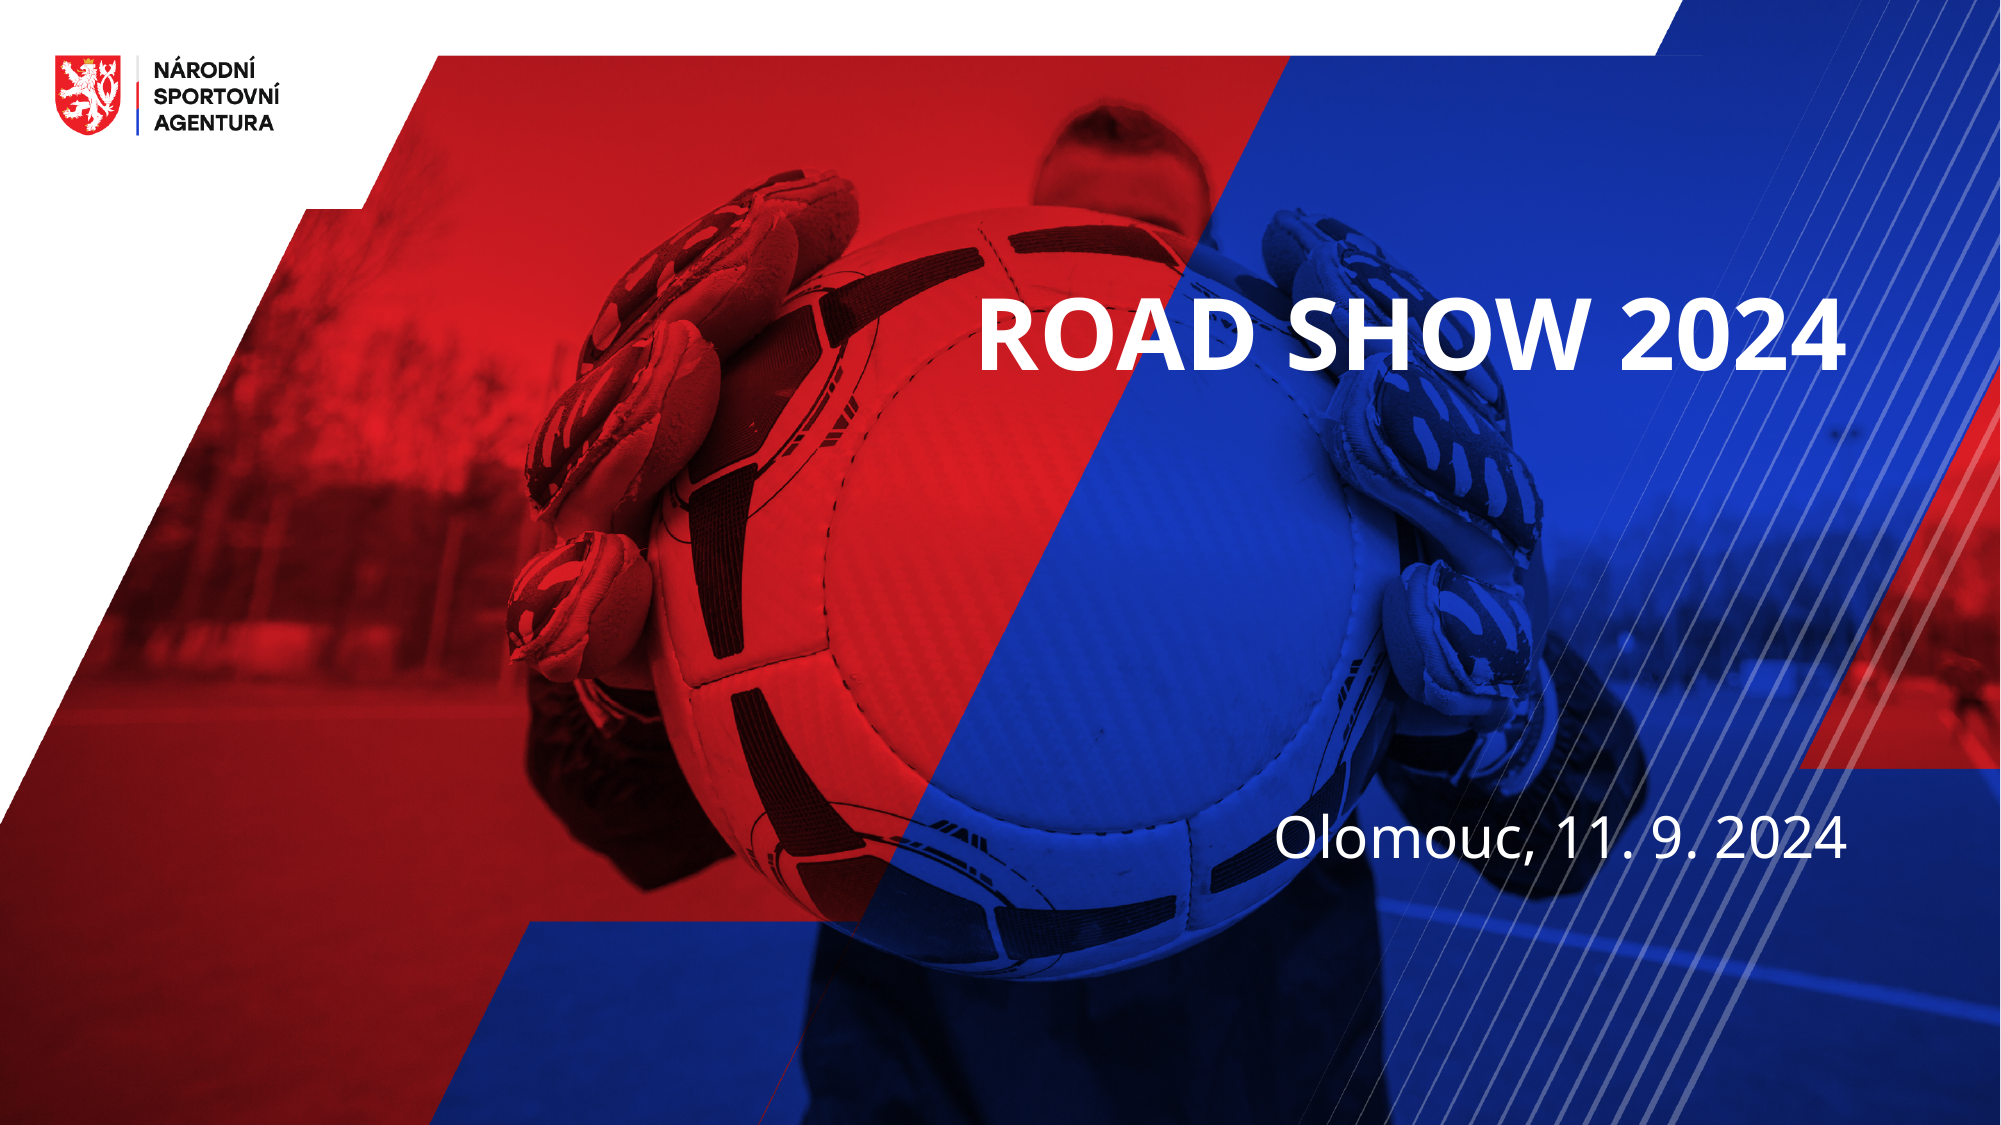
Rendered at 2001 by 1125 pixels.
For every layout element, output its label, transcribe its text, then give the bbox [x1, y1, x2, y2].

text_box ROAD SHOW 2024 Olomouc, 11. 9. 2024 [253, 263, 1863, 1050]
picture [0, 0, 2001, 1125]
